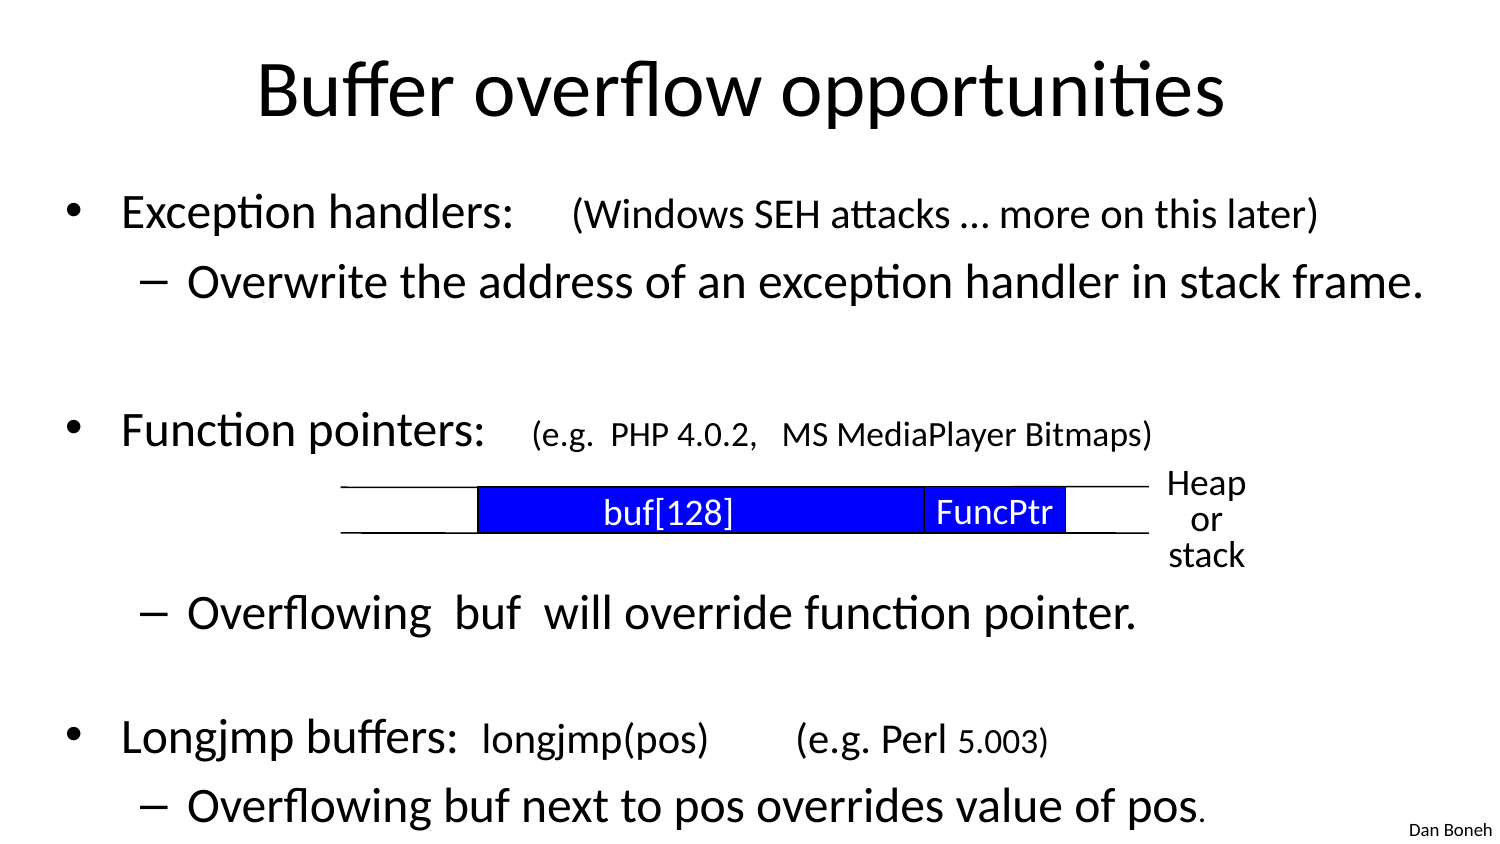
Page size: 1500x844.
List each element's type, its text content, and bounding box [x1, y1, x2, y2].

title Buffer overflow opportunities [66, 28, 1417, 141]
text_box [340, 459, 1263, 586]
list Exception handlers: (Windows SEH attacks … more on this later) Overwrite the address of an exception handler in stack frame. Function pointers: (e.g. PHP 4.0.2, MS MediaPlayer Bitmaps) Overflowing buf will override function pointer. Longjmp buffers: longjmp(pos) (e.g. Perl 5.003) Overflowing buf next to pos overrides value of pos. [50, 171, 1500, 844]
